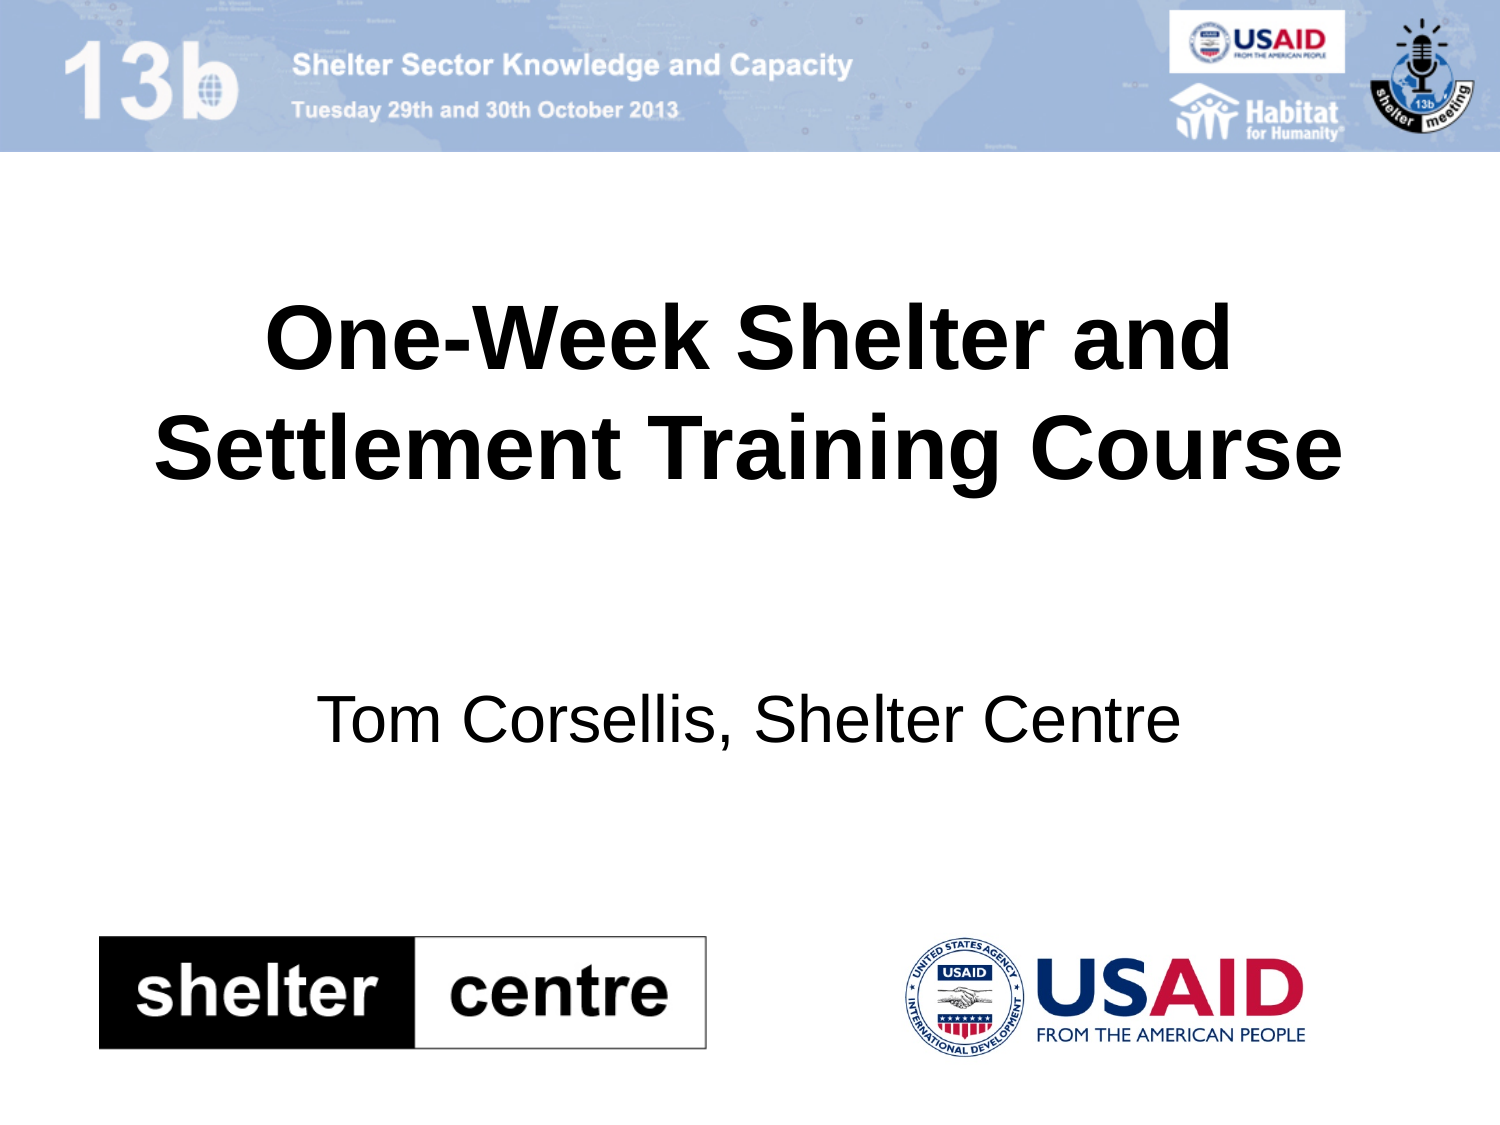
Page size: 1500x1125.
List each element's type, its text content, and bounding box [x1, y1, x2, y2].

title One-Week Shelter and Settlement Training Course [112, 249, 1388, 525]
subtitle Tom Corsellis, Shelter Centre [225, 575, 1275, 800]
picture [0, 0, 1500, 153]
picture [99, 935, 707, 1051]
picture [846, 900, 1363, 1101]
